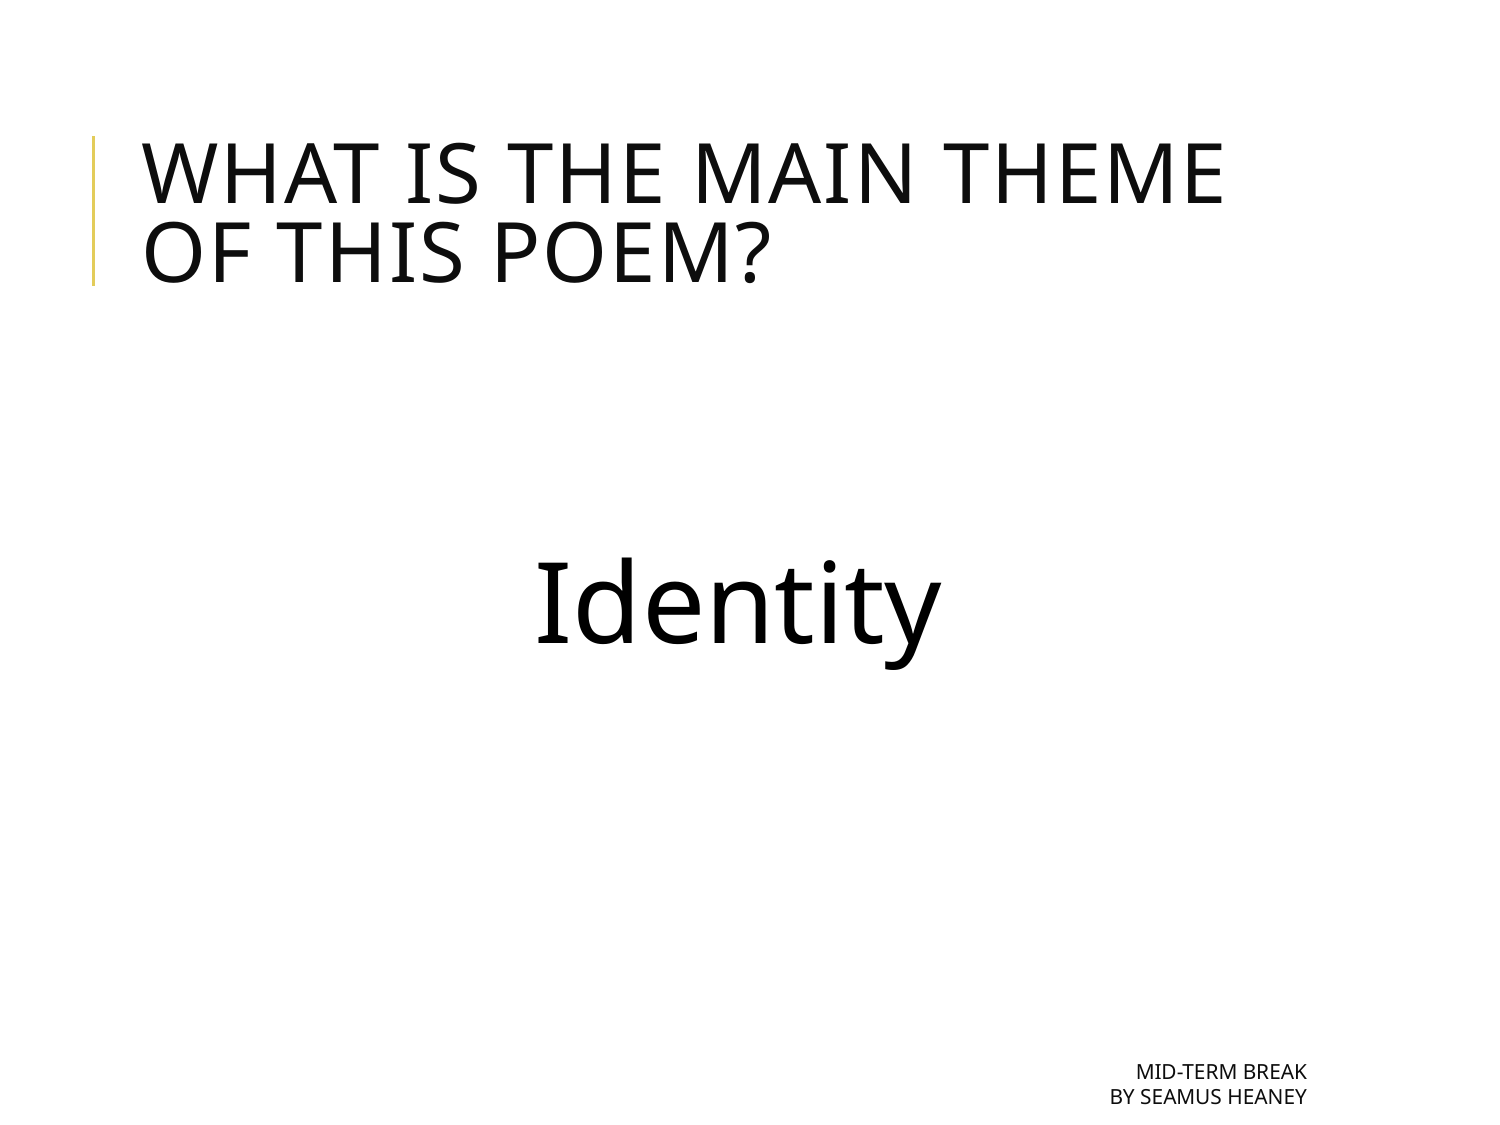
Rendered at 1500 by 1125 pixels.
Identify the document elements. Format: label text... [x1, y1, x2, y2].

list Identity [126, 375, 1322, 1035]
title What is the main theme of this poem? [126, 96, 1322, 342]
footer Mid-Term Break By Seamus Heaney [595, 1061, 1322, 1107]
